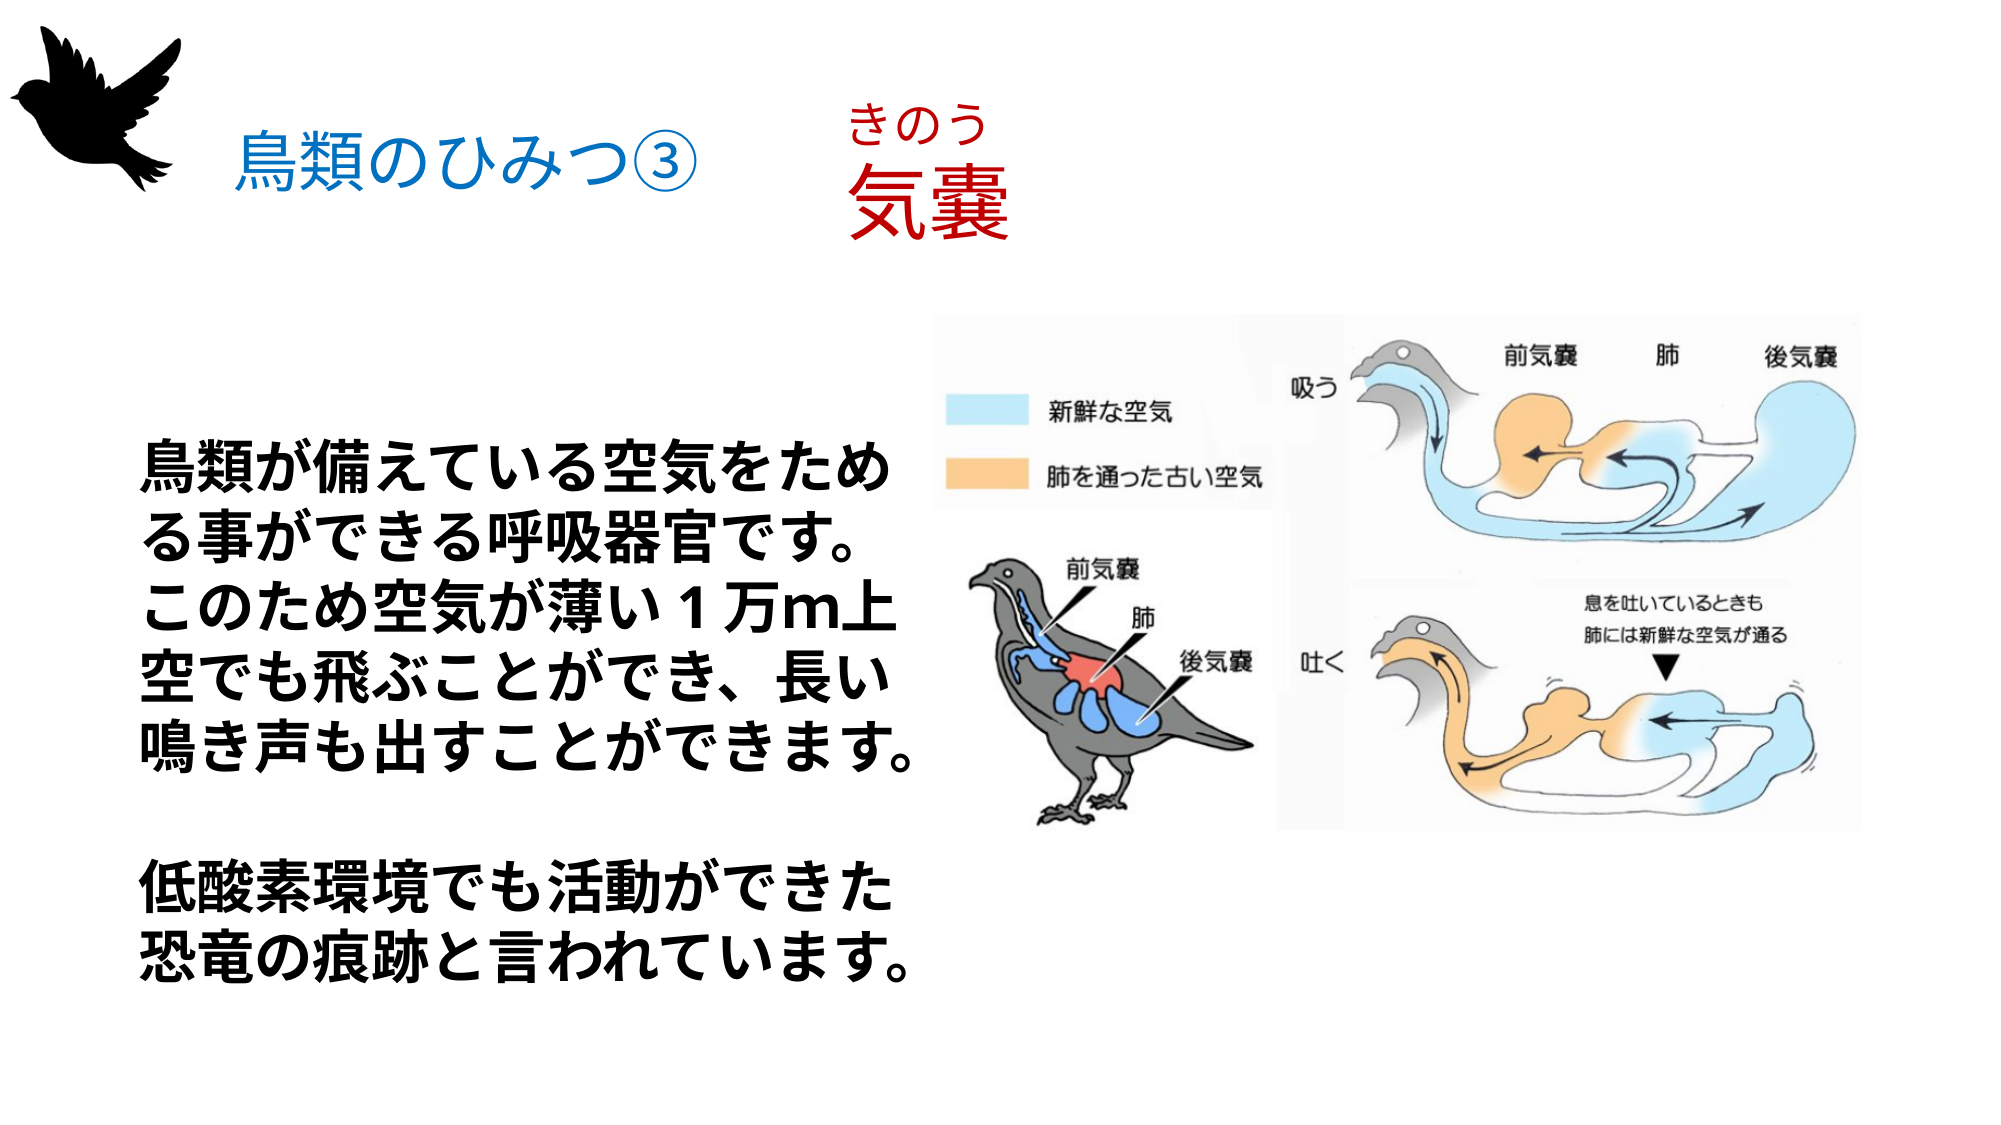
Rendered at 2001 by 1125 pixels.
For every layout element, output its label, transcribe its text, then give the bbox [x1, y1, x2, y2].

text_box 鳥類が備えている空気をためる事ができる呼吸器官です。 このため空気が薄い1万ｍ上空でも飛ぶことができ、長い鳴き声も出すことができます。 低酸素環境でも活動ができた恐竜の痕跡と言われています。 [123, 422, 927, 998]
text_box きのう [829, 86, 1068, 161]
text_box 鳥類のひみつ③ [174, 112, 758, 207]
picture [932, 314, 1862, 831]
picture [0, 22, 189, 194]
text_box 気嚢 [789, 142, 1068, 258]
